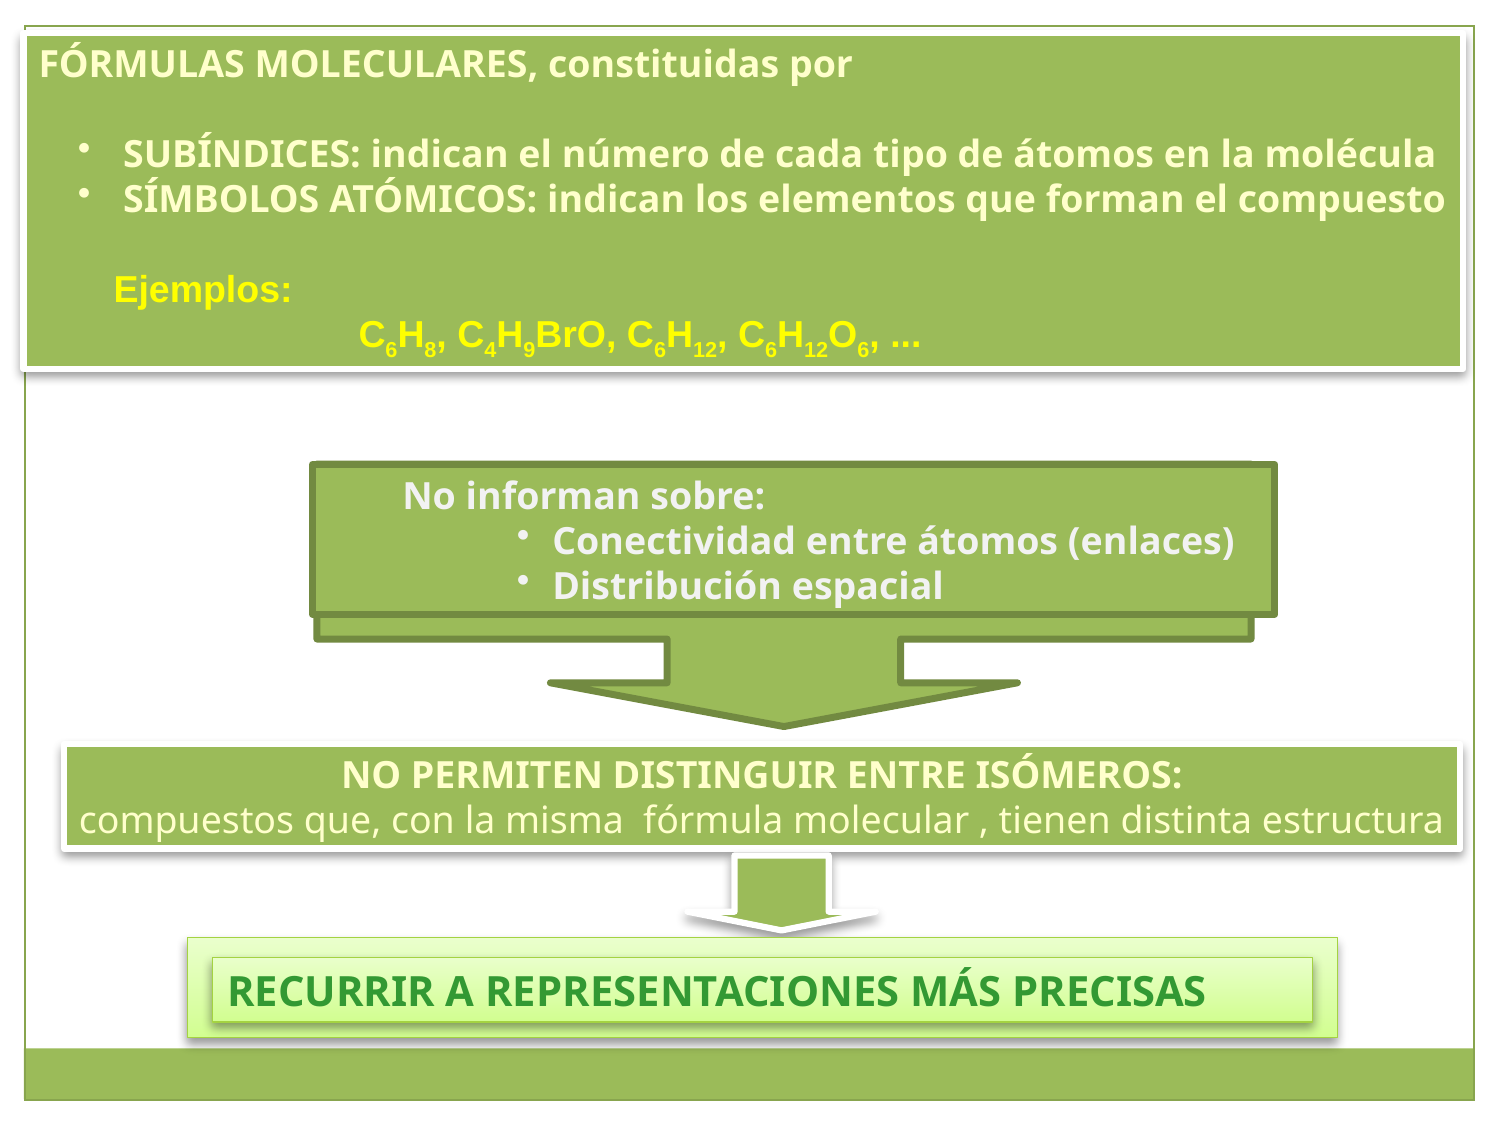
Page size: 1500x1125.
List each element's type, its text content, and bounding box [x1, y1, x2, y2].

text_box [684, 852, 879, 934]
text_box NO PERMITEN DISTINGUIR ENTRE ISÓMEROS: compuestos que, con la misma fórmula molecular , tienen distinta estructura [61, 741, 1463, 852]
text_box FÓRMULAS MOLECULARES, constituidas por SUBÍNDICES: indican el número de cada tipo de átomos en la molécula SÍMBOLOS ATÓMICOS: indican los elementos que forman el compuesto Ejemplos: C6H8, C4H9BrO, C6H12, C6H12O6, ... [20, 30, 1466, 372]
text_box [312, 463, 1276, 727]
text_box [187, 937, 1338, 1038]
